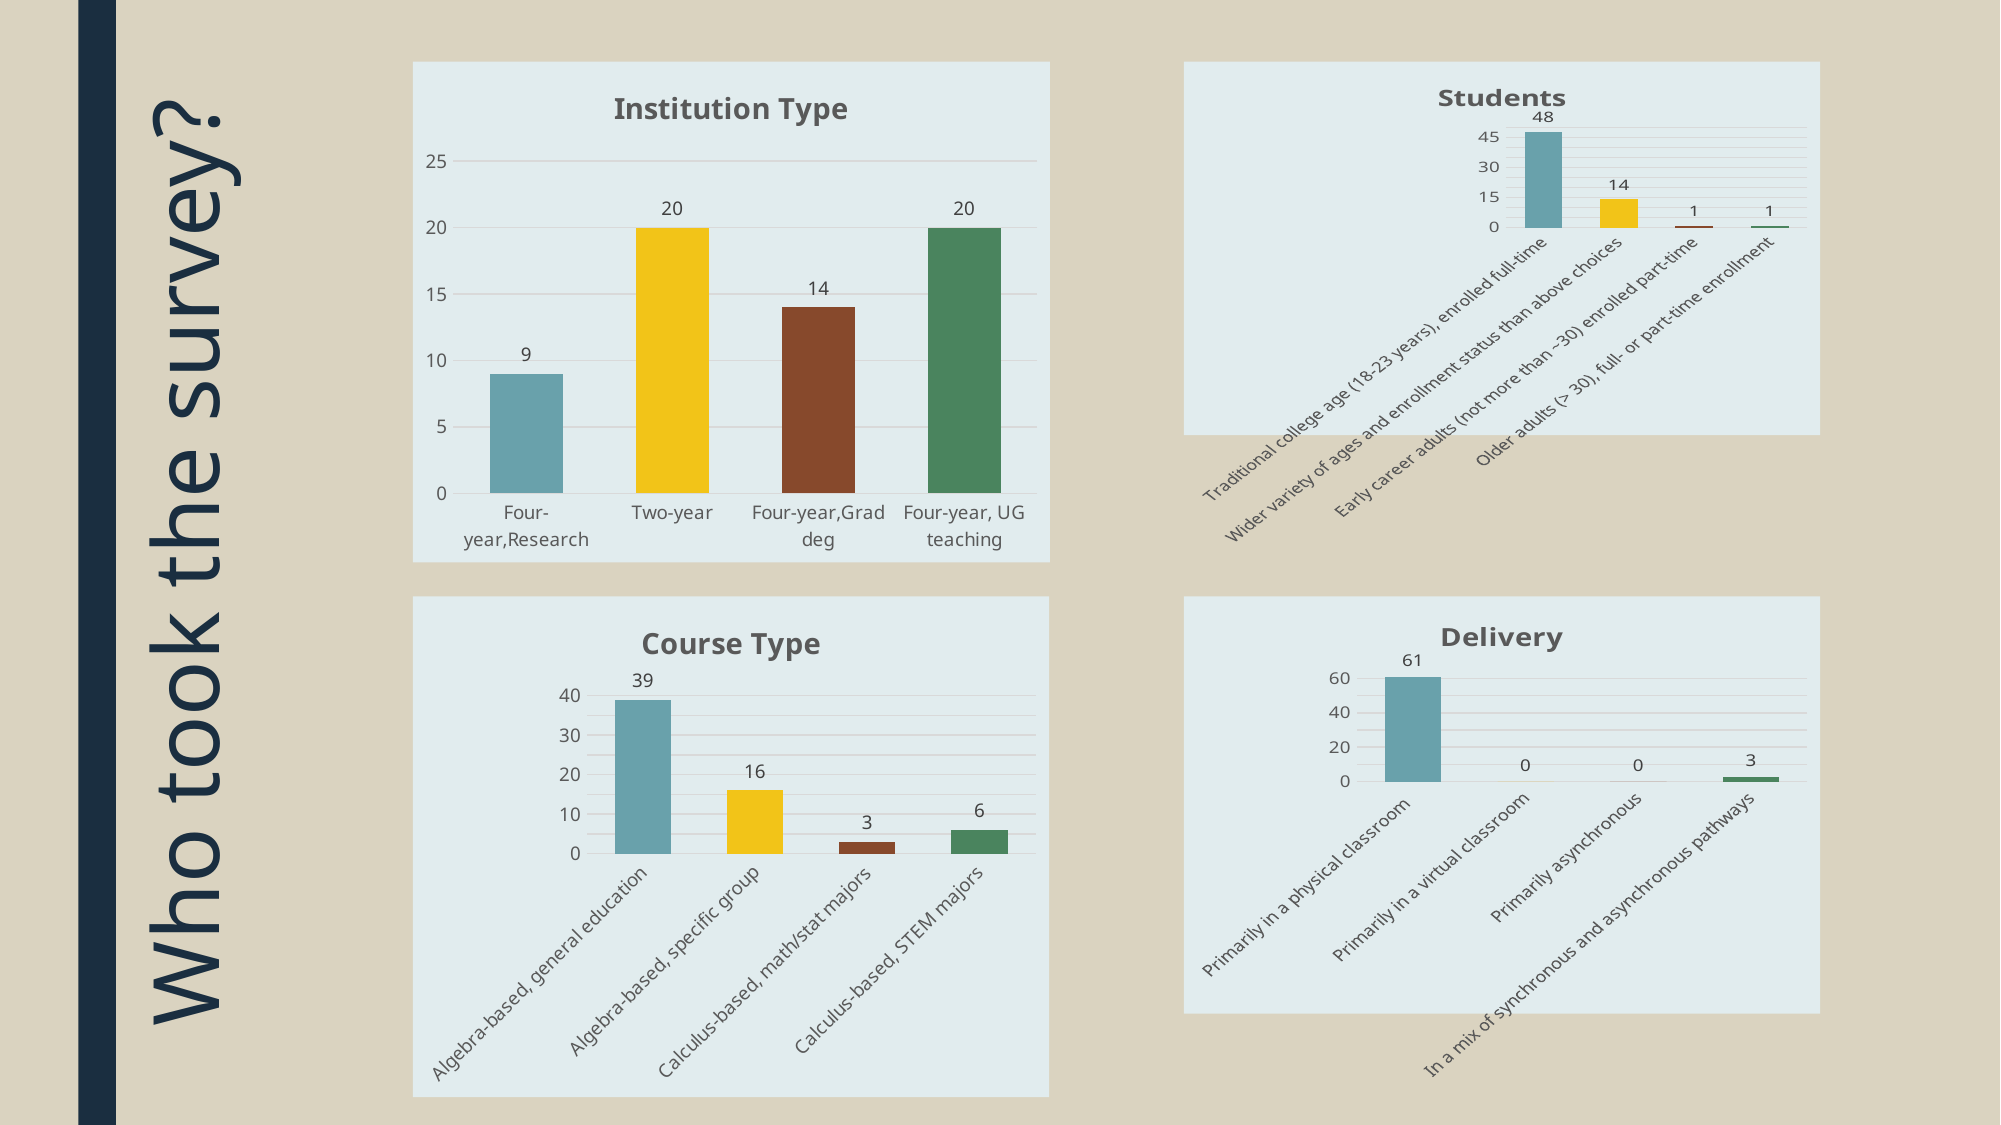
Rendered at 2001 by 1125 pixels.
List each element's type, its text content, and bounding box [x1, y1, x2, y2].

chart [1183, 61, 1821, 547]
chart [1183, 596, 1821, 1082]
chart [412, 61, 1050, 563]
title Who took the survey? [134, 0, 378, 1125]
chart [412, 596, 1050, 1098]
